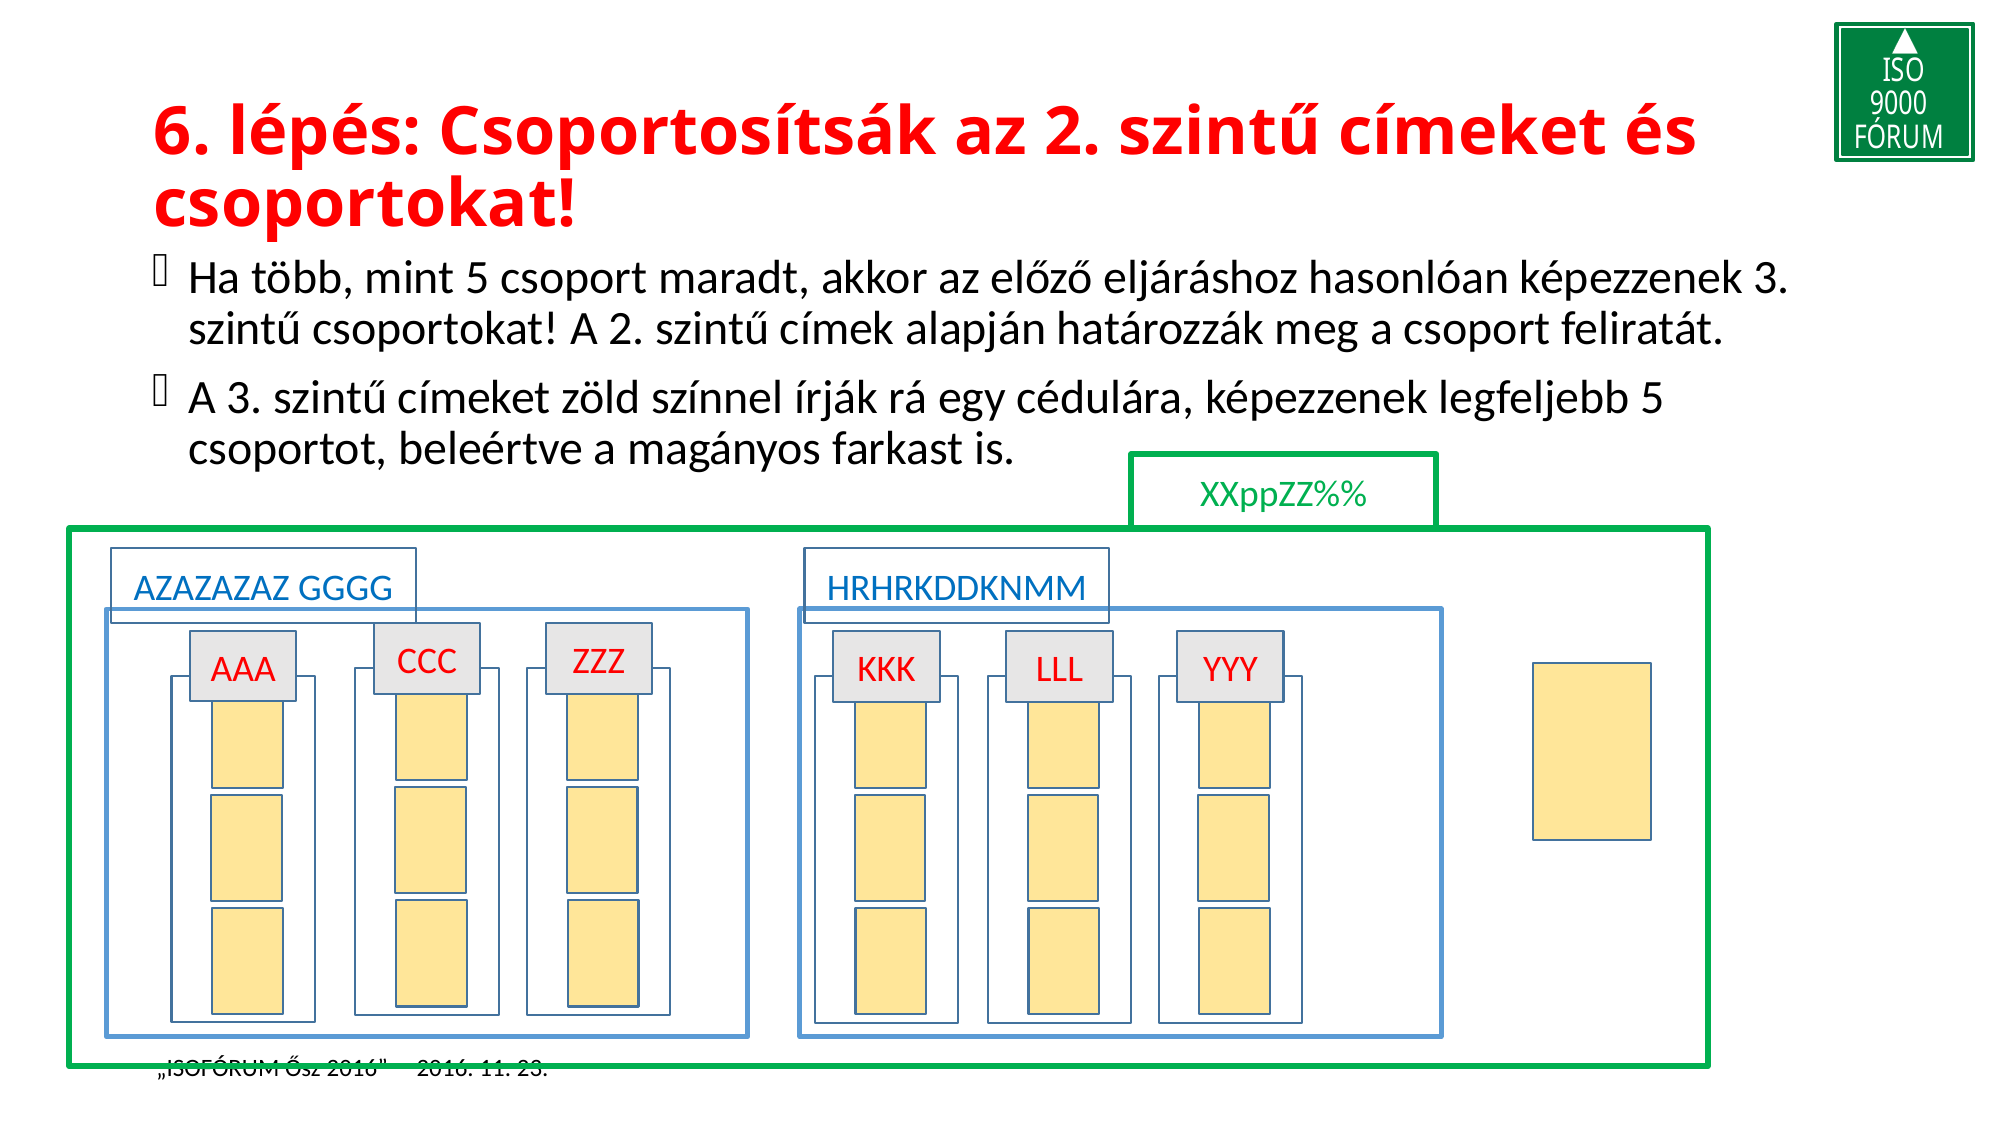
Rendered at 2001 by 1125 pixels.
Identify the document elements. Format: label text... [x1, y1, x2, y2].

list Ha több, mint 5 csoport maradt, akkor az előző eljáráshoz hasonlóan képezzenek 3. szintű csoportokat! A 2. szintű címek alapján határozzák meg a csoport feliratát. A 3. szintű címeket zöld színnel írják rá egy cédulára, képezzenek legfeljebb 5 csoportot, beleértve a magányos farkast is. [137, 244, 1862, 488]
title 6. lépés: Csoportosítsák az 2. szintű címeket és csoportokat! [138, 60, 1864, 278]
text_box [68, 527, 1709, 1067]
text_box „ISOFÓRUM Ősz 2016” 2016. 11. 23. [137, 1067, 592, 1096]
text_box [1827, 15, 1982, 169]
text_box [106, 547, 748, 1037]
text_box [799, 454, 1442, 1037]
